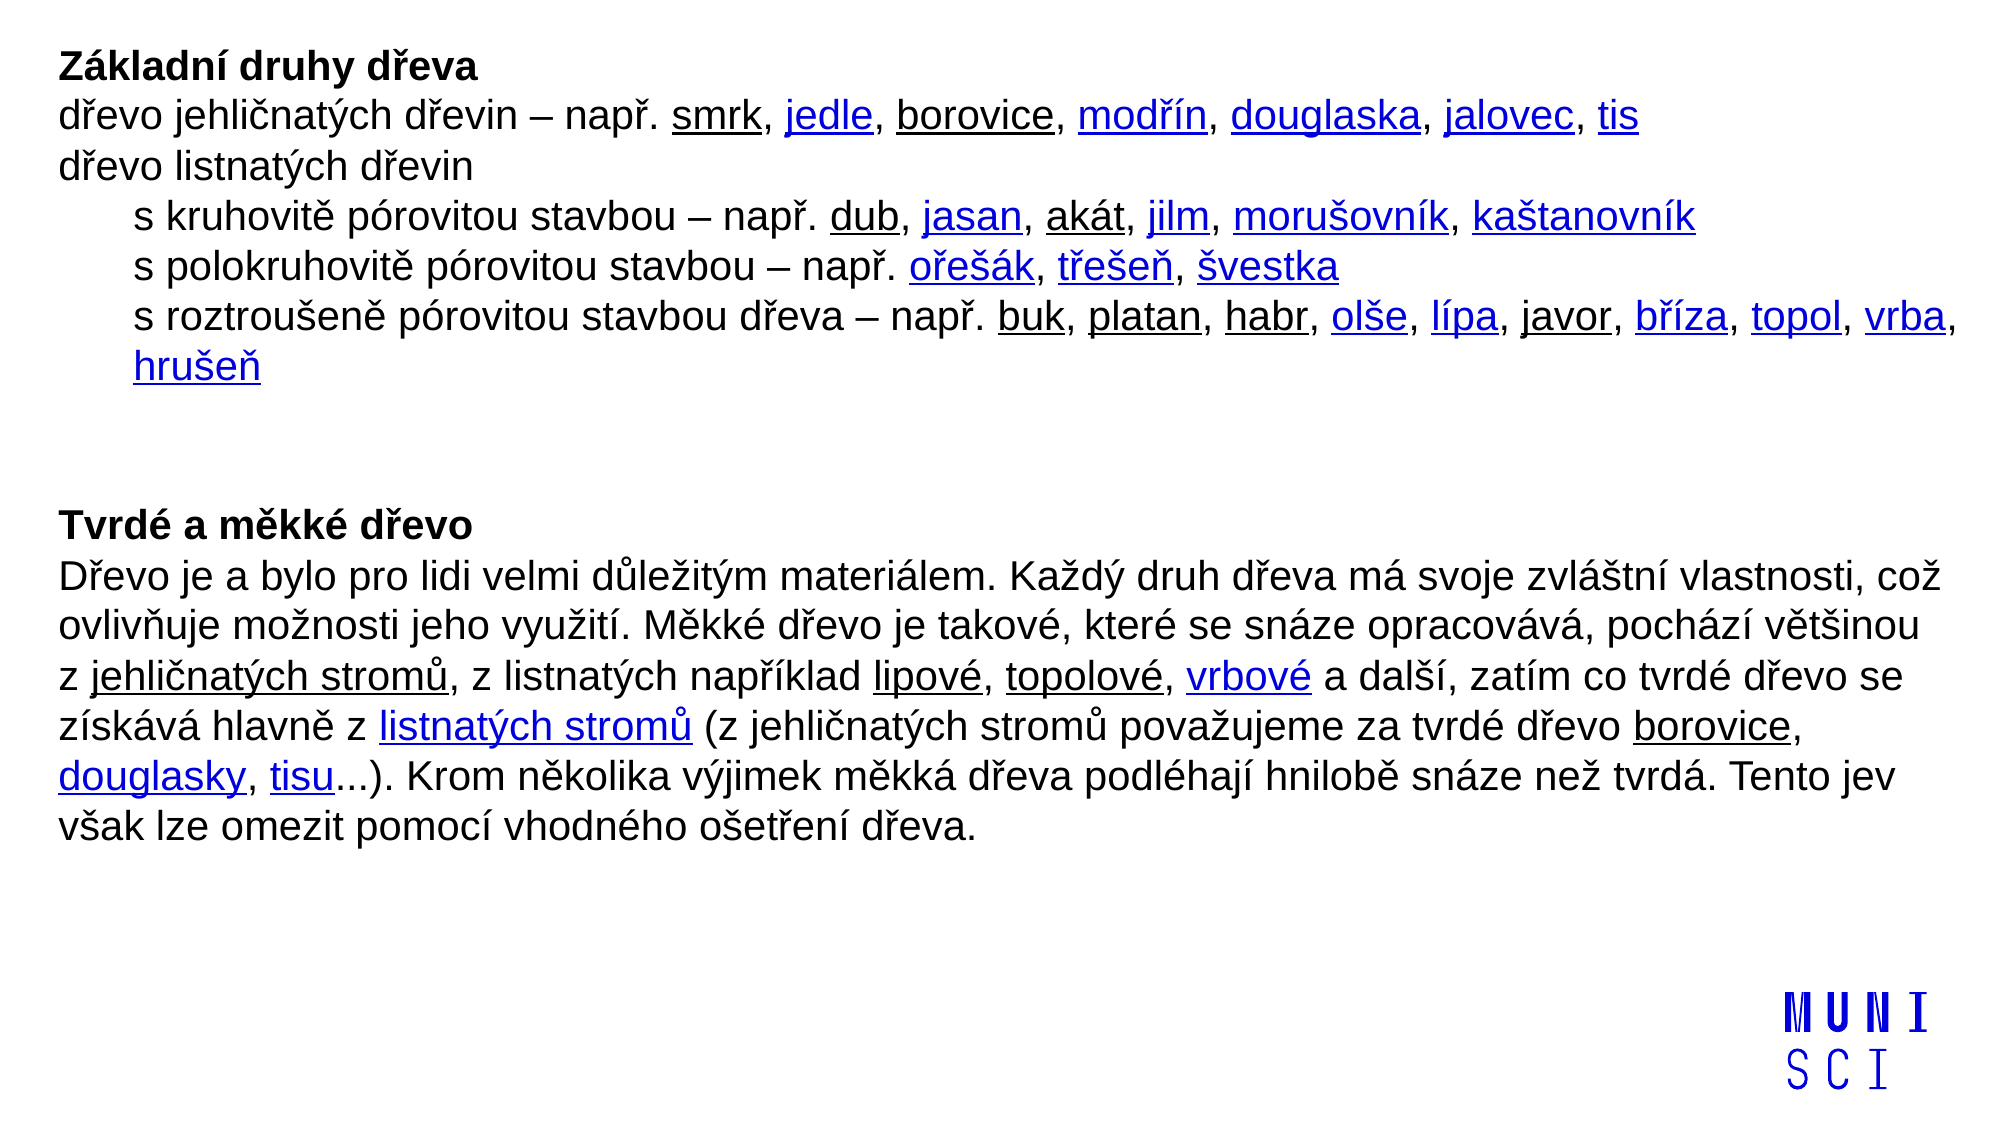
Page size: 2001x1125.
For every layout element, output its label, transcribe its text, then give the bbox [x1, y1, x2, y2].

text_box Tvrdé a měkké dřevo Dřevo je a bylo pro lidi velmi důležitým materiálem. Každý druh dřeva má svoje zvláštní vlastnosti, což ovlivňuje možnosti jeho využití. Měkké dřevo je takové, které se snáze opracovává, pochází většinou z jehličnatých stromů, z listnatých například lipové, topolové, vrbové a další, zatím co tvrdé dřevo se získává hlavně z listnatých stromů (z jehličnatých stromů považujeme za tvrdé dřevo borovice, douglasky, tisu...). Krom několika výjimek měkká dřeva podléhají hnilobě snáze než tvrdá. Tento jev však lze omezit pomocí vhodného ošetření dřeva. [43, 490, 1961, 856]
text_box Základní druhy dřeva dřevo jehličnatých dřevin – např. smrk, jedle, borovice, modřín, douglaska, jalovec, tis dřevo listnatých dřevin s kruhovitě pórovitou stavbou – např. dub, jasan, akát, jilm, morušovník, kaštanovník s polokruhovitě pórovitou stavbou – např. ořešák, třešeň, švestka s roztroušeně pórovitou stavbou dřeva – např. buk, platan, habr, olše, lípa, javor, bříza, topol, vrba, hrušeň [43, 31, 1982, 396]
